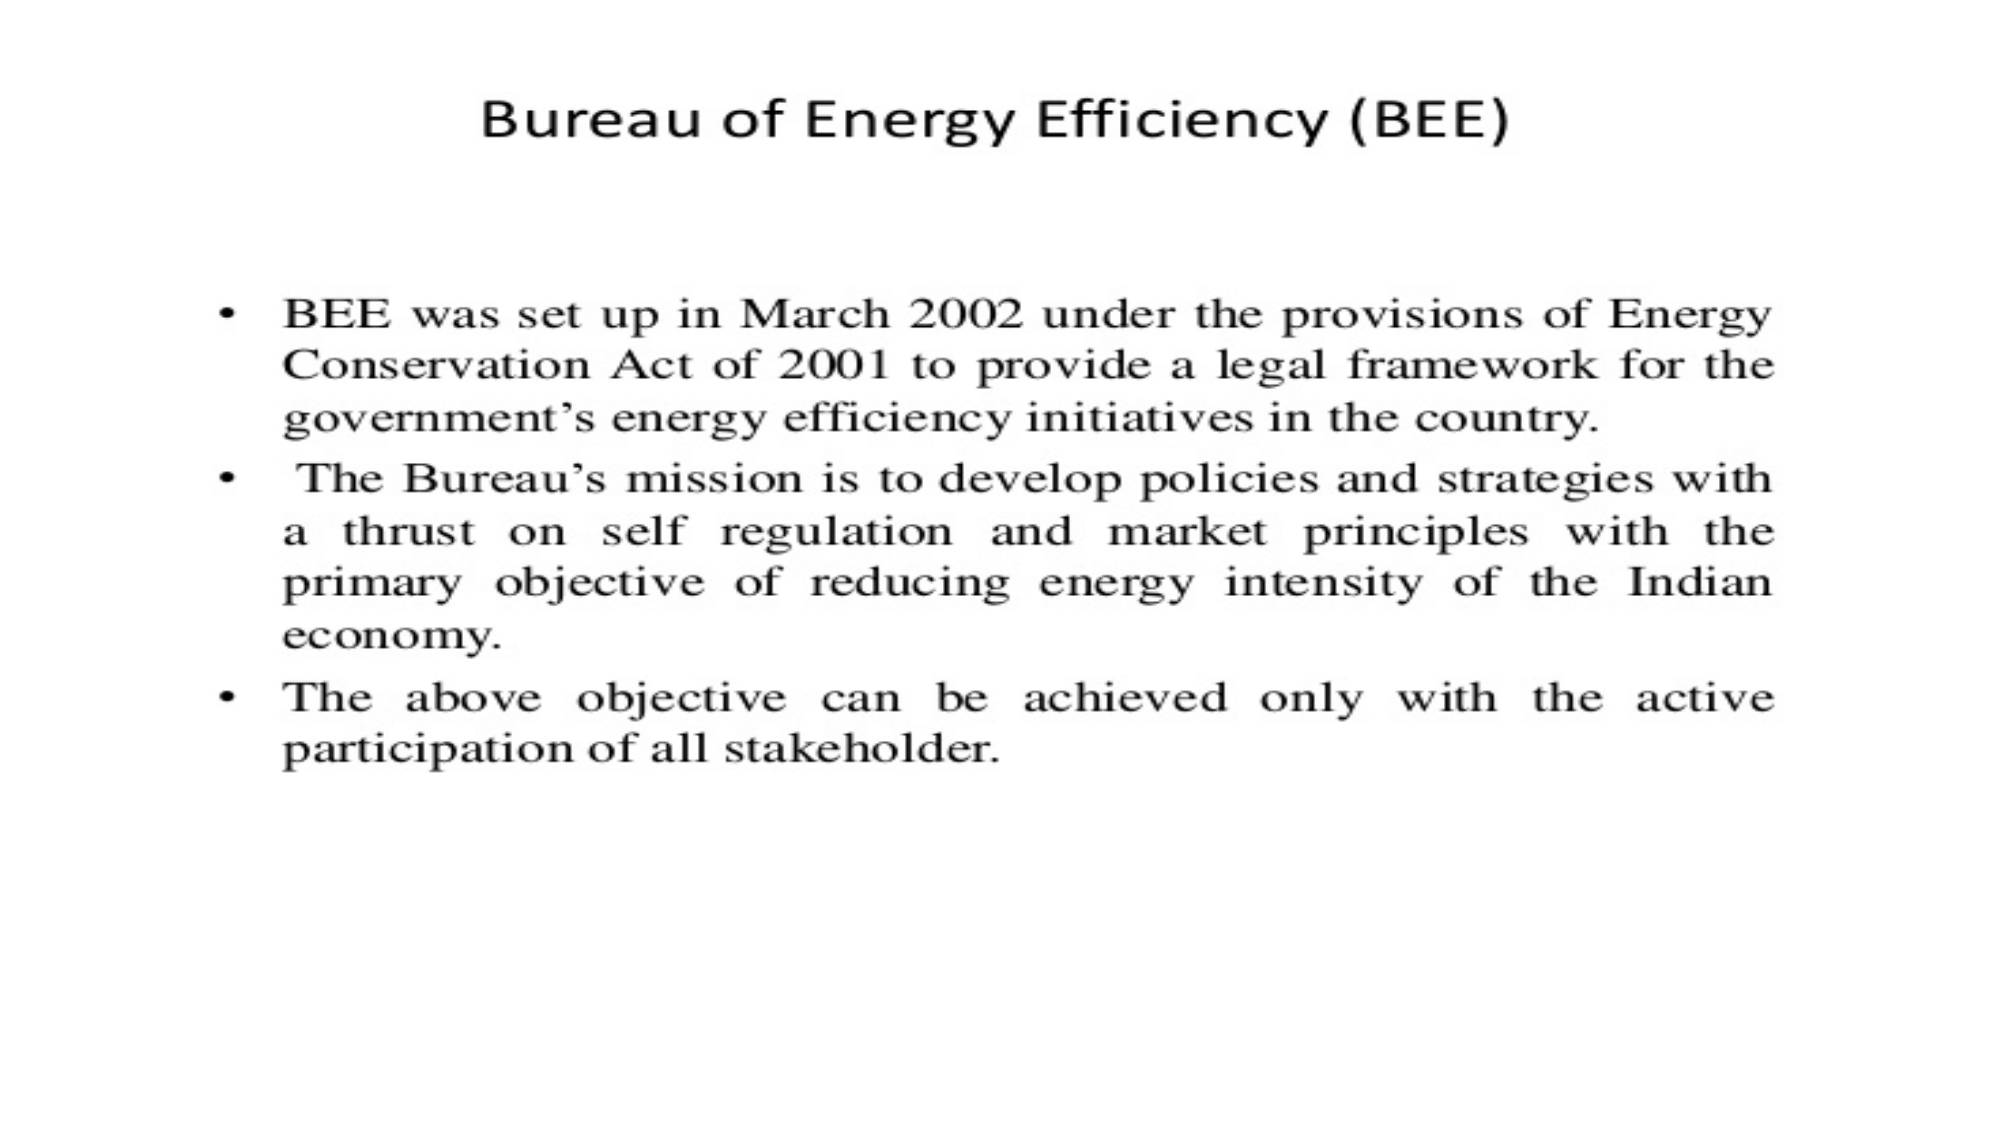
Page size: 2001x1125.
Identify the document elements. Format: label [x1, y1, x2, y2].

list [128, 42, 1865, 1014]
